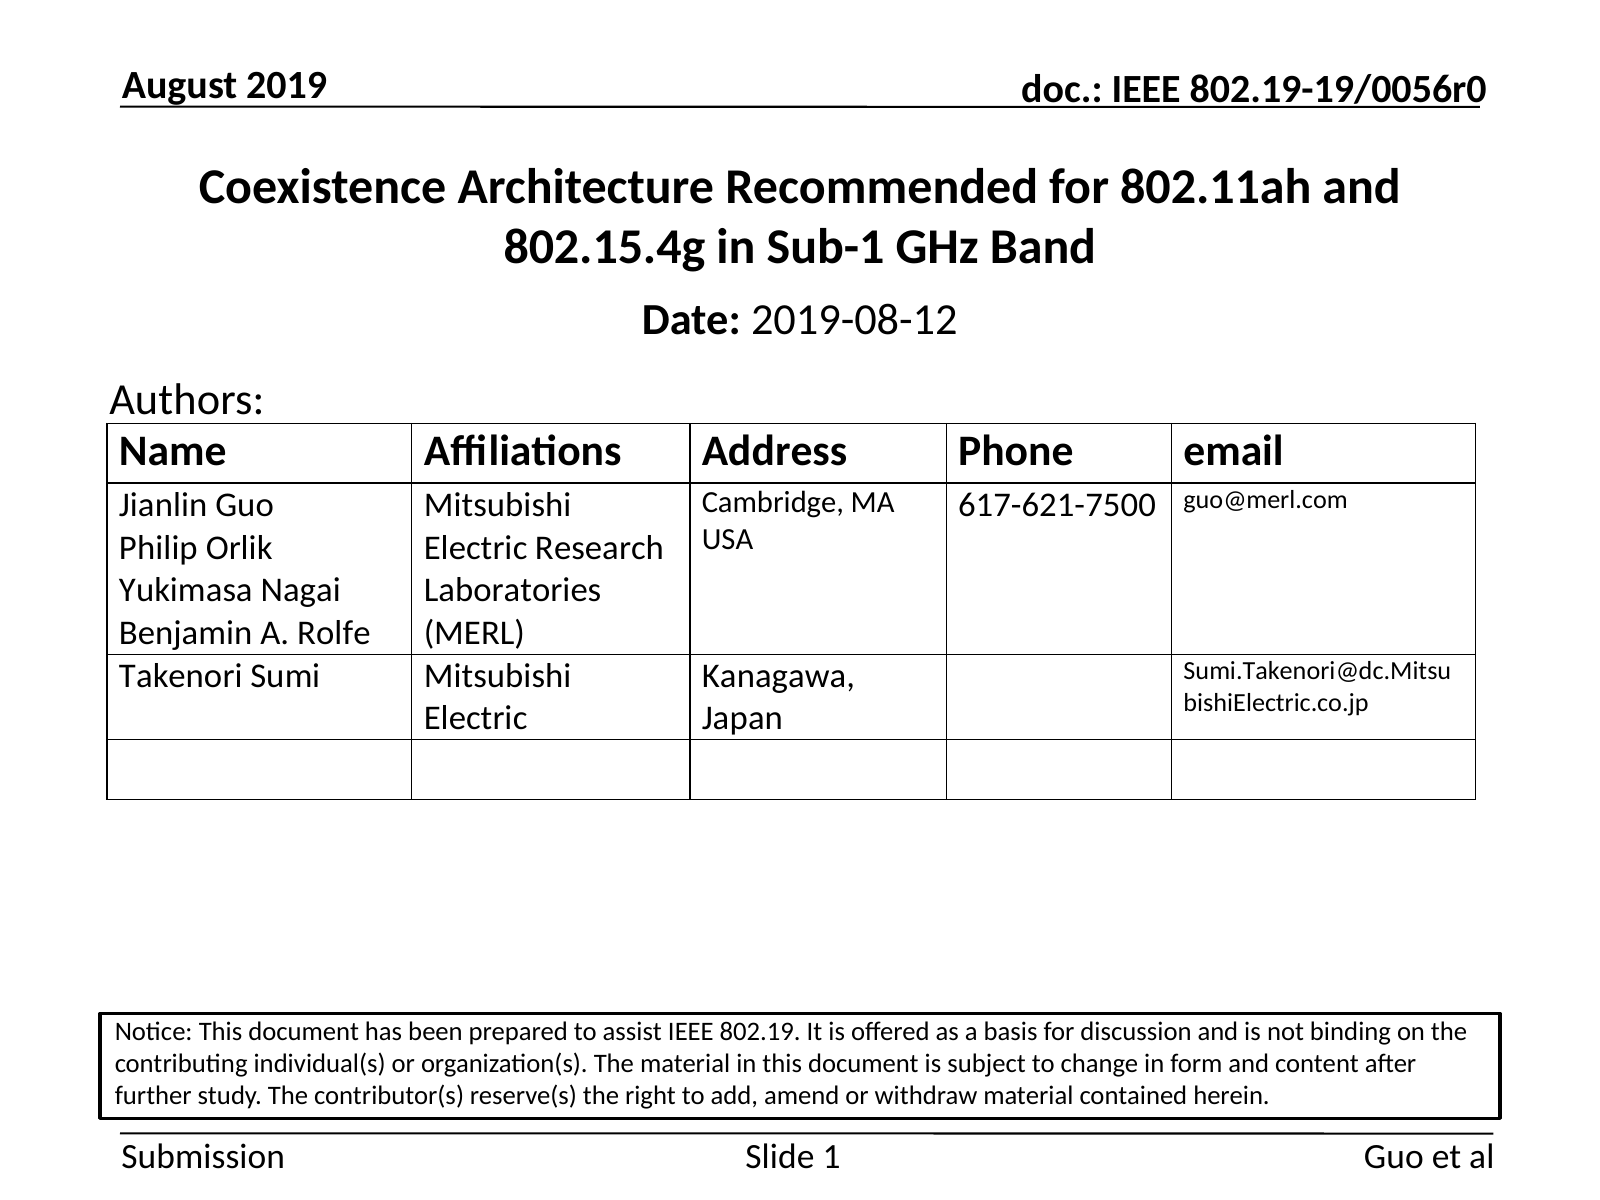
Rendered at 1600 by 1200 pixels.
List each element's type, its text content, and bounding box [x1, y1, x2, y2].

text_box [99, 1006, 1501, 1121]
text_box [90, 422, 1511, 1049]
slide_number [121, 58, 526, 107]
slide_number Slide 1 [733, 1132, 854, 1197]
title Coexistence Architecture Recommended for 802.11ah and 802.15.4g in Sub-1 GHz Band [119, 119, 1481, 282]
text_box Authors: [93, 362, 347, 421]
list Date: 2019-08-12 [119, 282, 1481, 353]
footer Guo et al [962, 1132, 1495, 1165]
